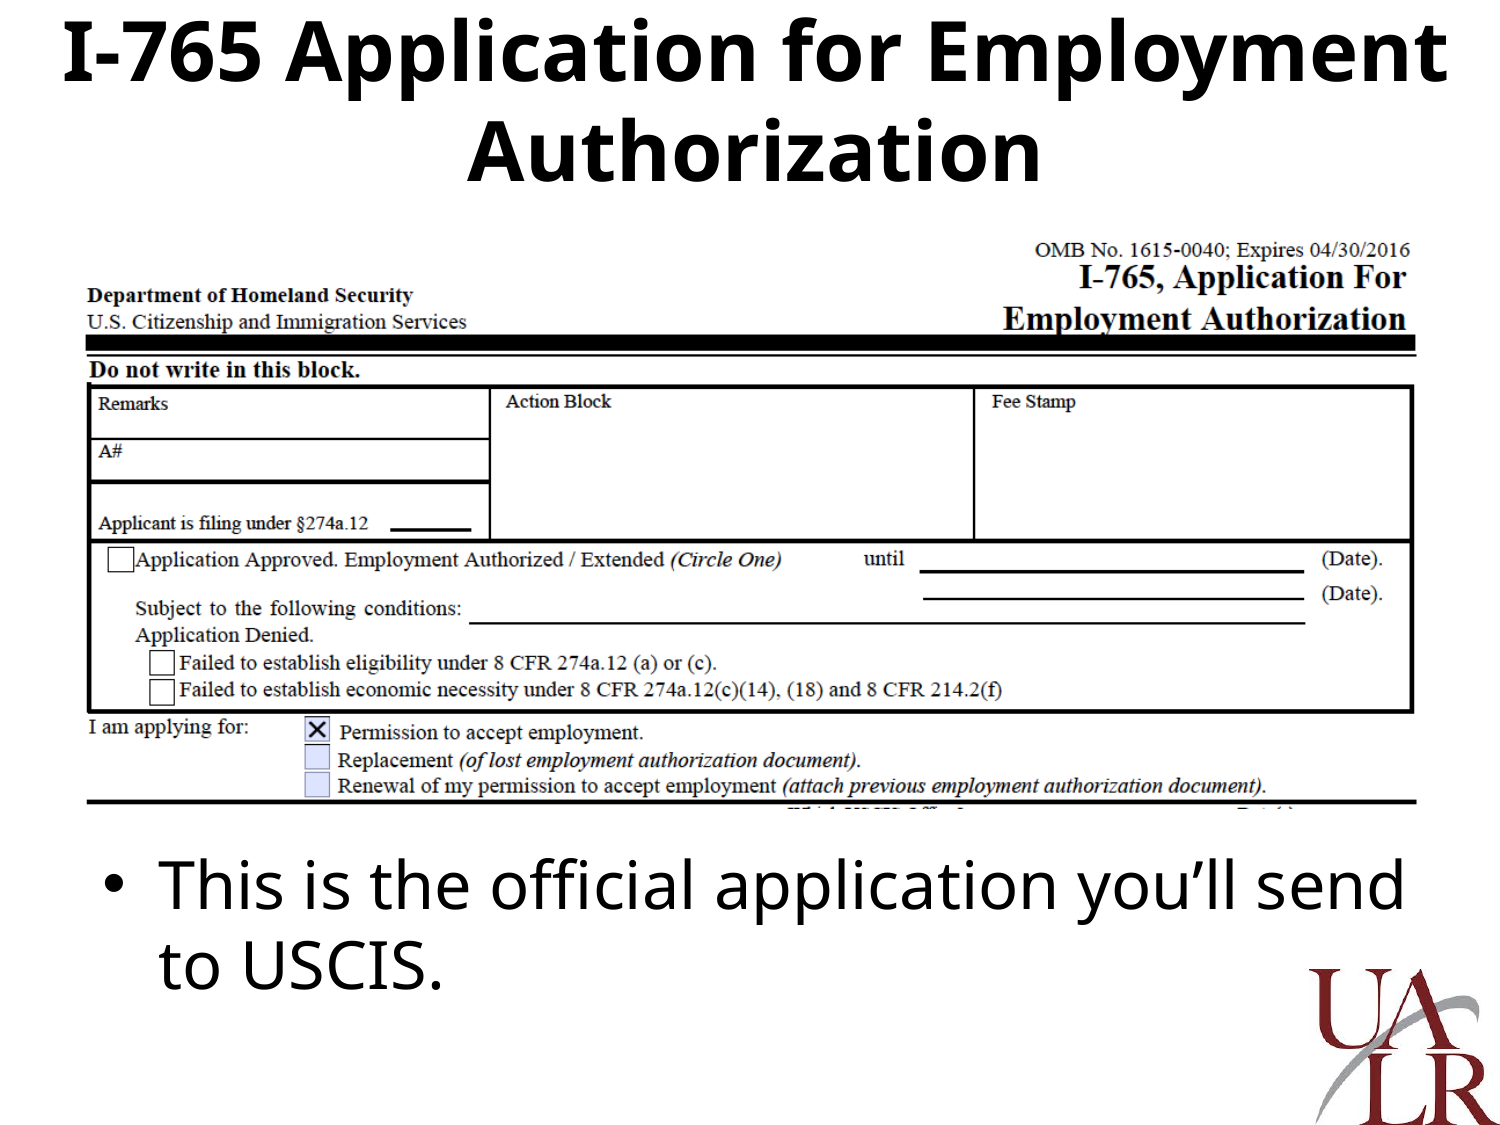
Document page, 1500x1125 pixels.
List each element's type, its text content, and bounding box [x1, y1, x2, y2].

picture [0, 214, 1500, 810]
picture [1309, 969, 1500, 1125]
list This is the official application you’ll send to USCIS. [87, 835, 1438, 981]
title I-765 Application for Employment Authorization [45, 0, 1468, 203]
